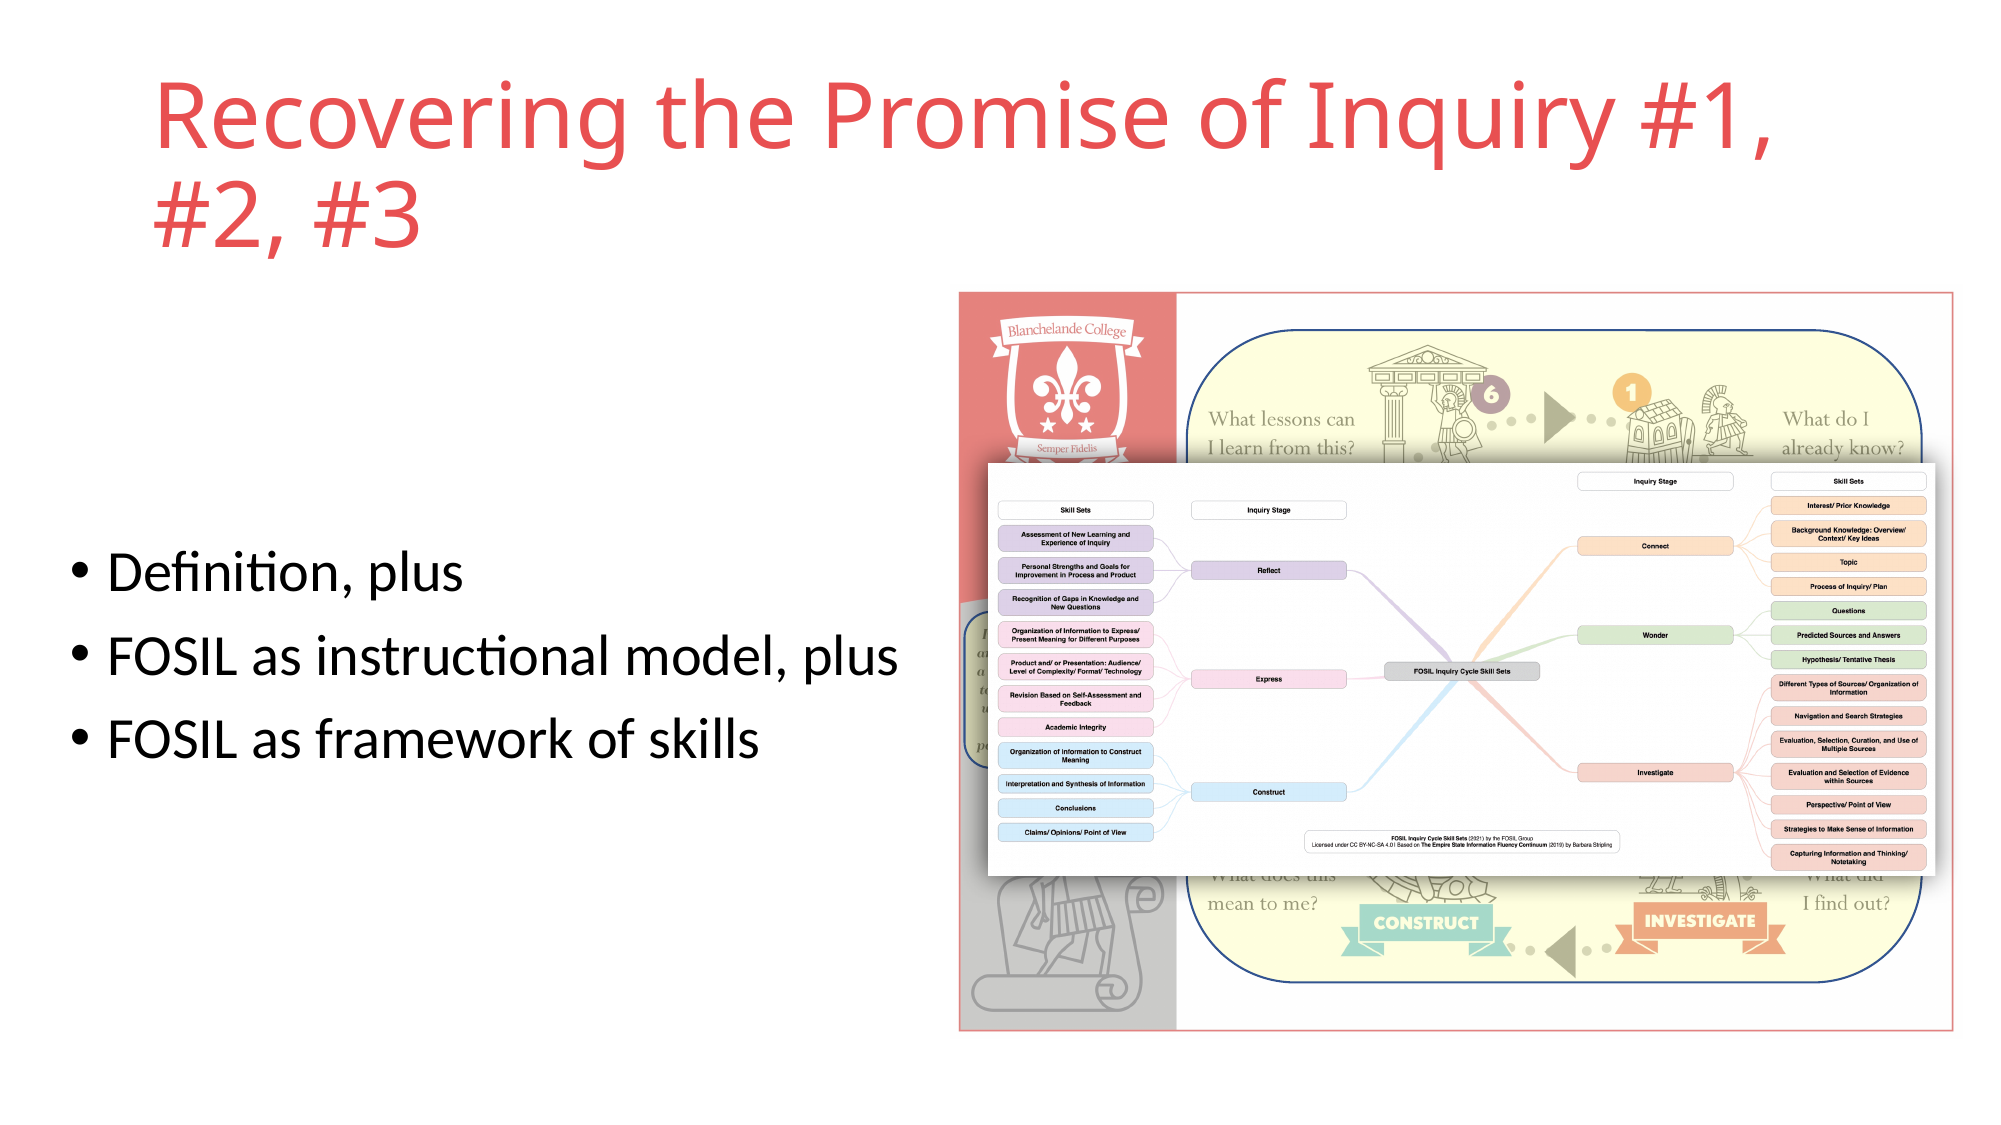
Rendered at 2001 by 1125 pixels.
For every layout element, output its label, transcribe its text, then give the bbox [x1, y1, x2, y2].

title Recovering the Promise of Inquiry #1, #2, #3 [137, 59, 1863, 278]
picture [988, 463, 1936, 876]
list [950, 284, 1963, 1039]
list Definition, plus FOSIL as instructional model, plus FOSIL as framework of skills [54, 299, 930, 1014]
